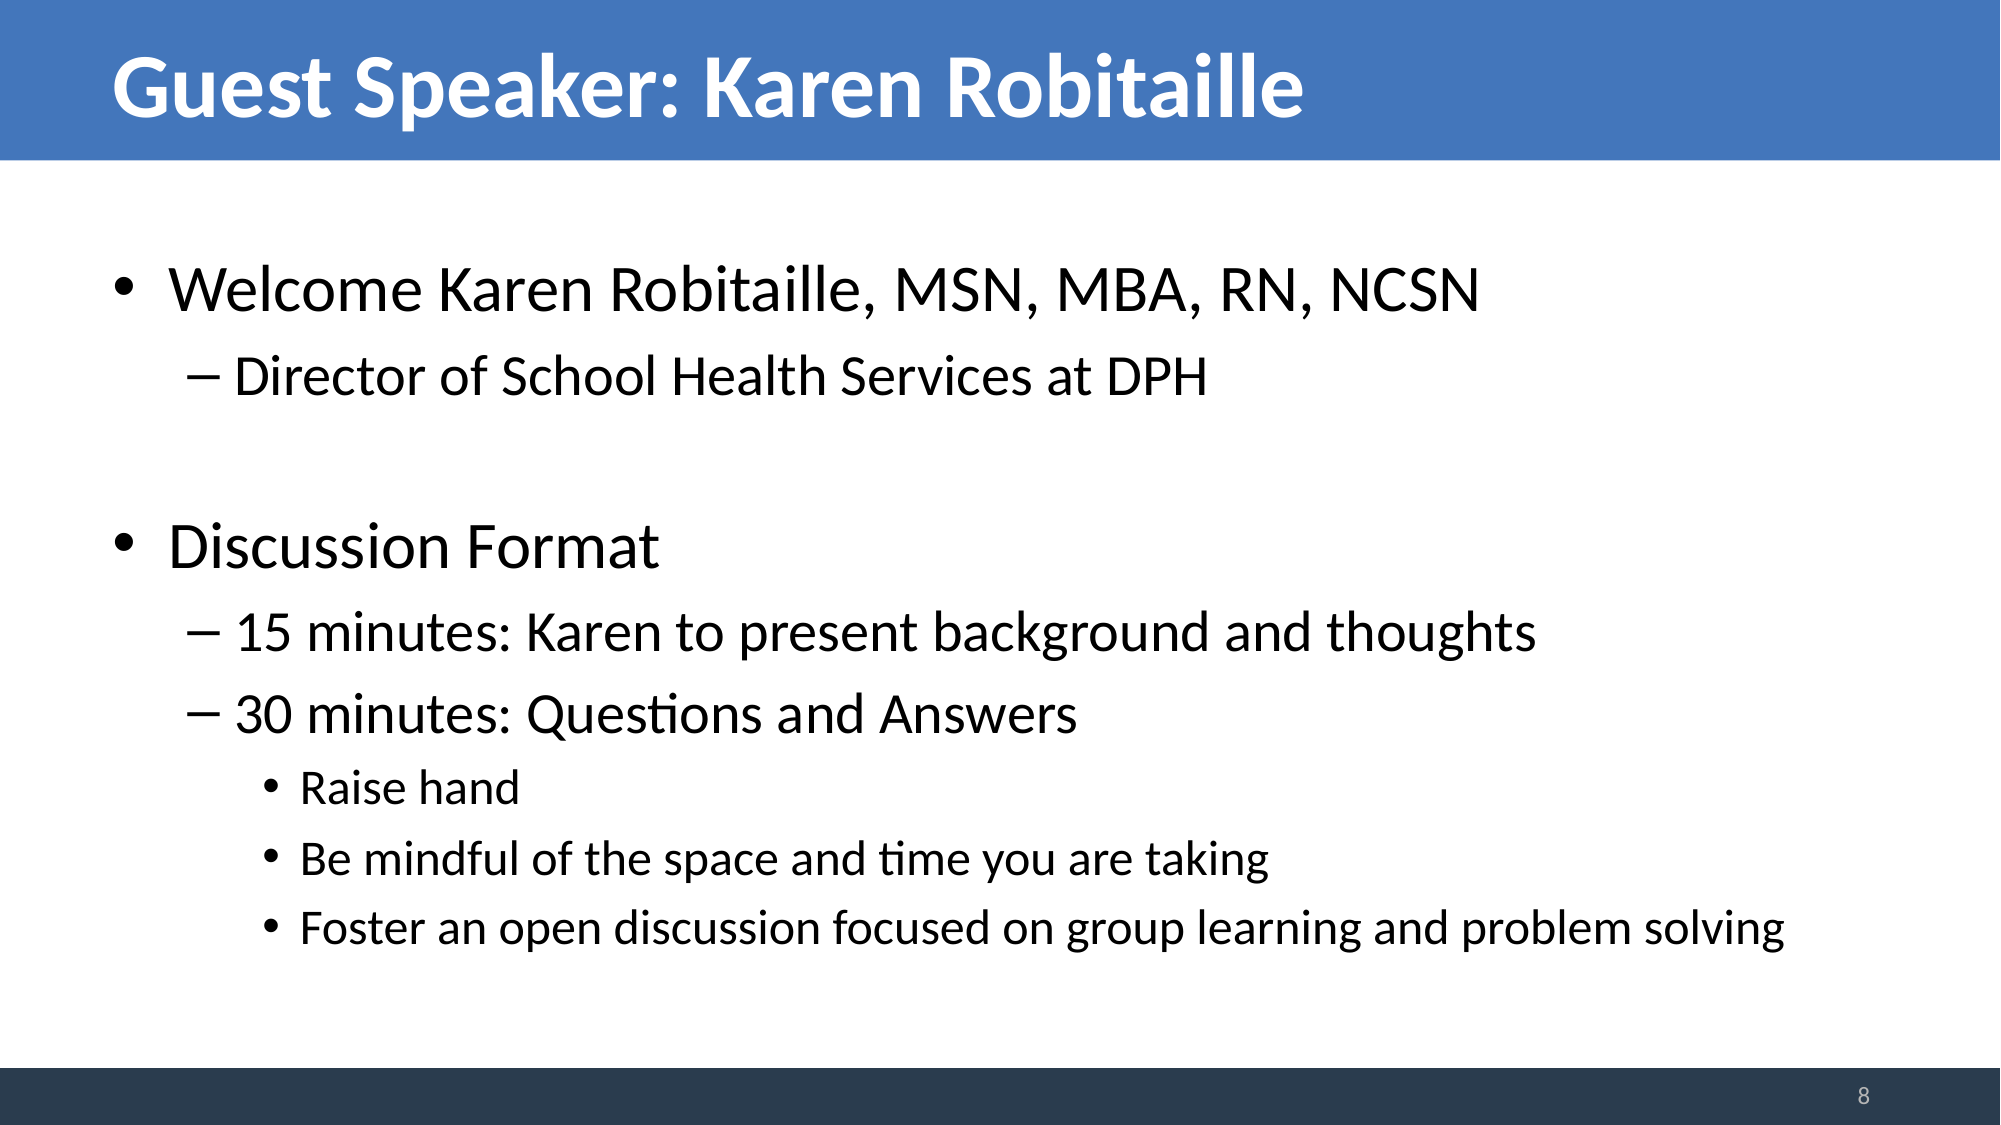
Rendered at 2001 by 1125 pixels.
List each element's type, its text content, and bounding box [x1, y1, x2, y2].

title Guest Speaker: Karen Robitaille [97, 9, 1898, 153]
slide_number 8 [1436, 1065, 1886, 1125]
list Welcome Karen Robitaille, MSN, MBA, RN, NCSN Director of School Health Services at DPH Discussion Format 15 minutes: Karen to present background and thoughts 30 minutes: Questions and Answers Raise hand Be mindful of the space and time you are taking Foster an open discussion focused on group learning and problem solving [97, 237, 1898, 981]
